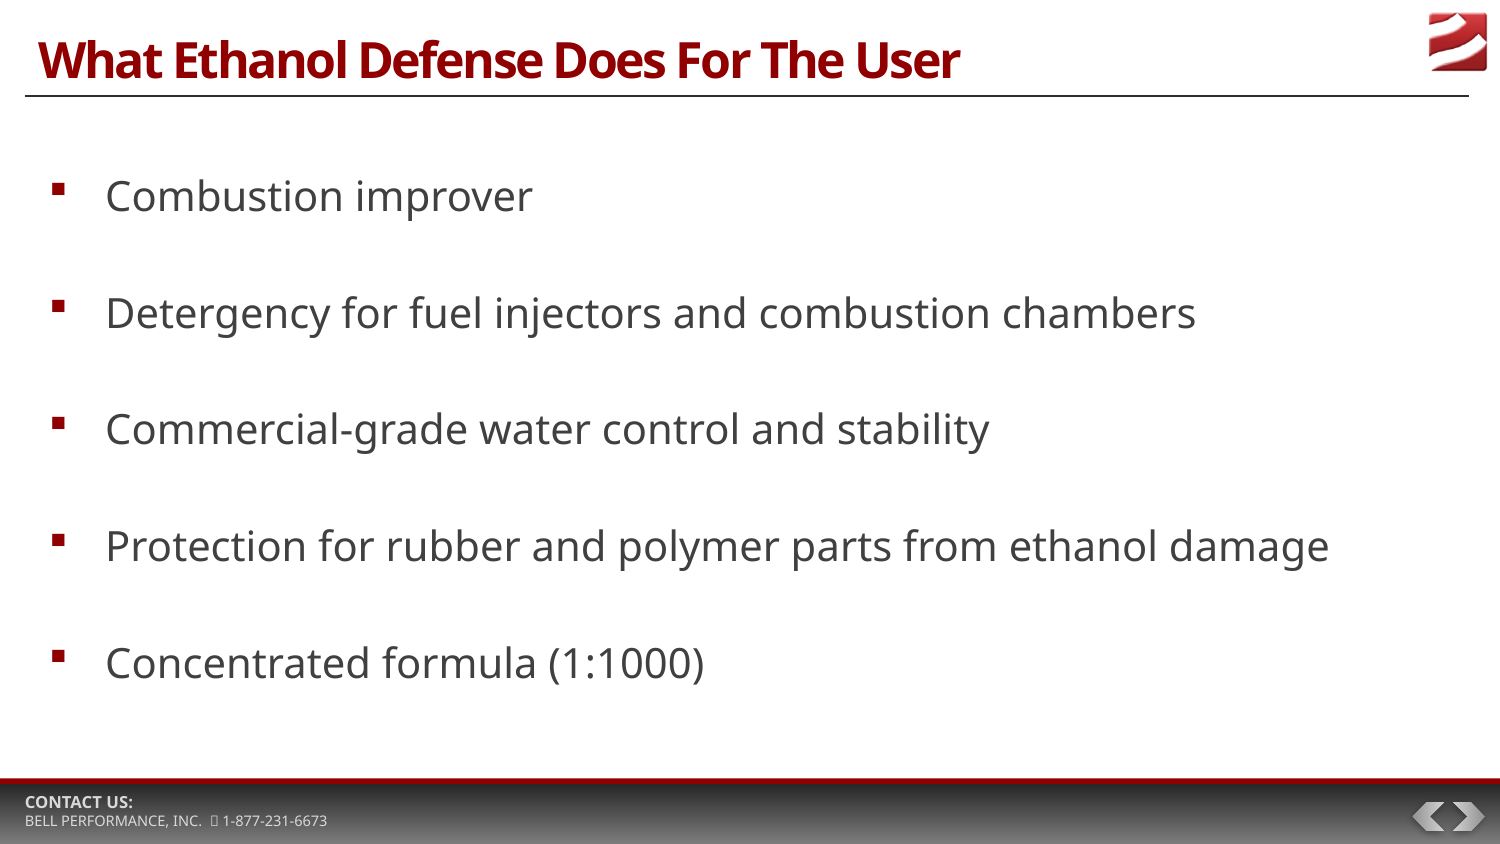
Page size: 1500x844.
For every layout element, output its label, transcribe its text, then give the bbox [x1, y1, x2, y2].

list Combustion improver Detergency for fuel injectors and combustion chambers Commercial-grade water control and stability Protection for rubber and polymer parts from ethanol damage Concentrated formula (1:1000) [33, 103, 1469, 752]
title What Ethanol Defense Does For The User [23, 18, 1469, 95]
picture [1427, 9, 1488, 72]
